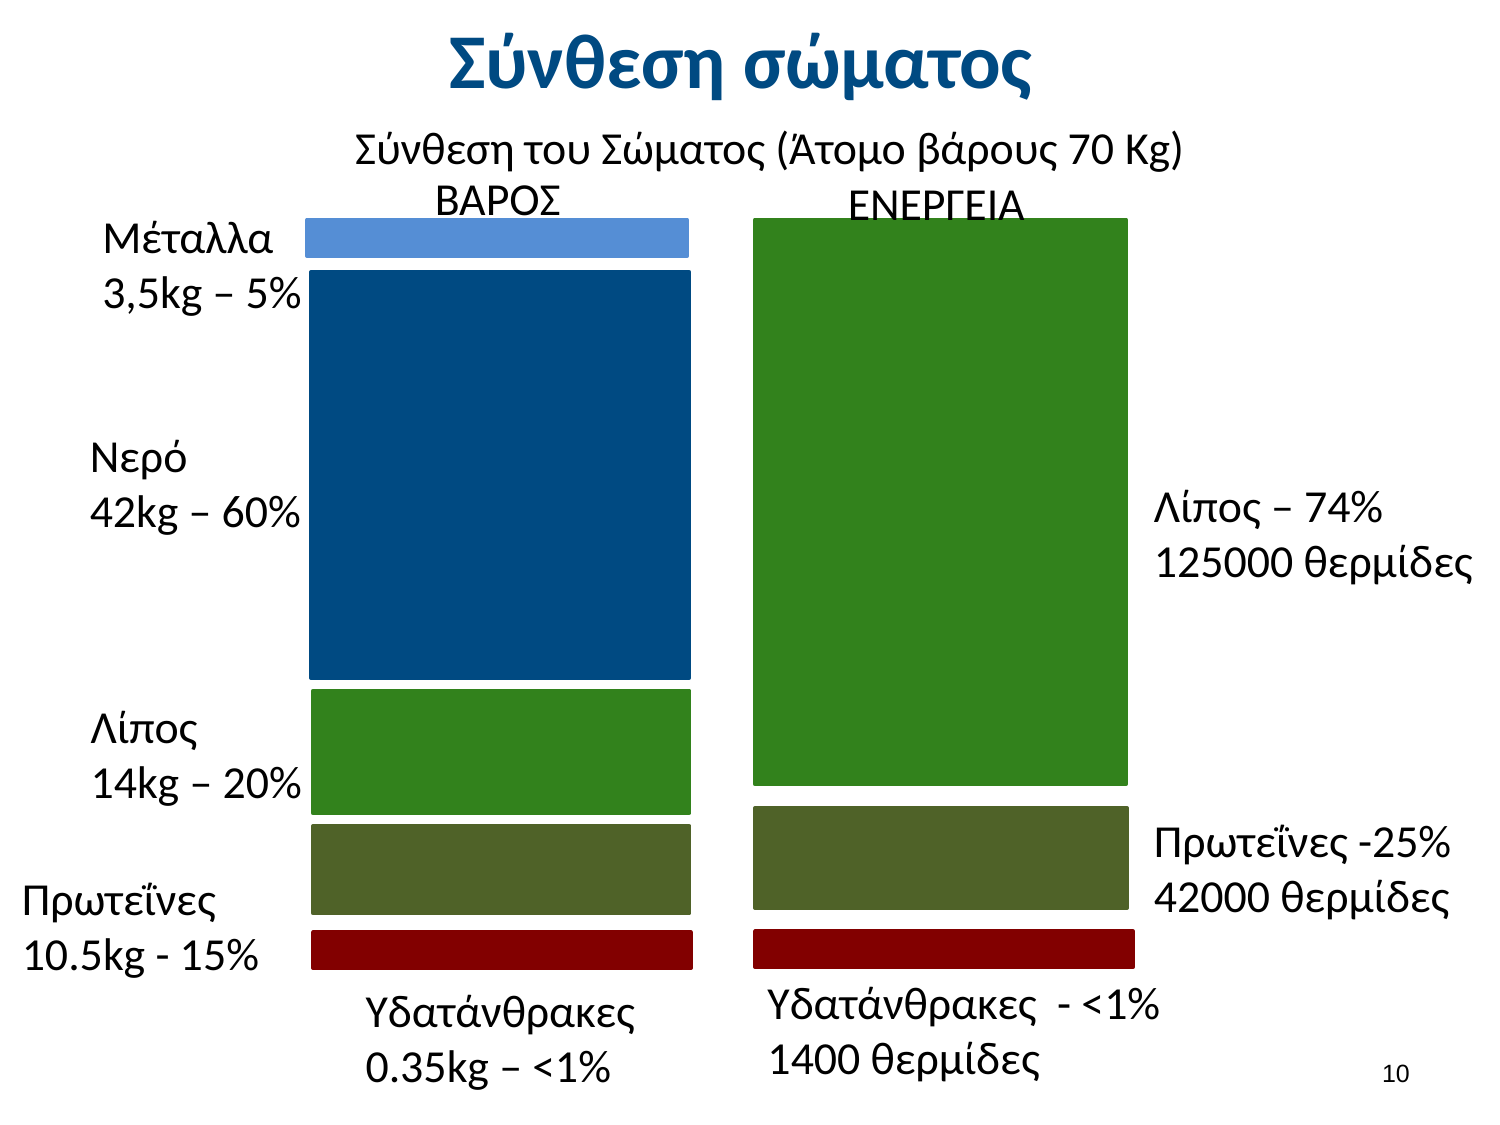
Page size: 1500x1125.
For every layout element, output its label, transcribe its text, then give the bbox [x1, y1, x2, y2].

title Σύνθεση σώματος [75, 2, 1425, 109]
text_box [6, 111, 1490, 1101]
